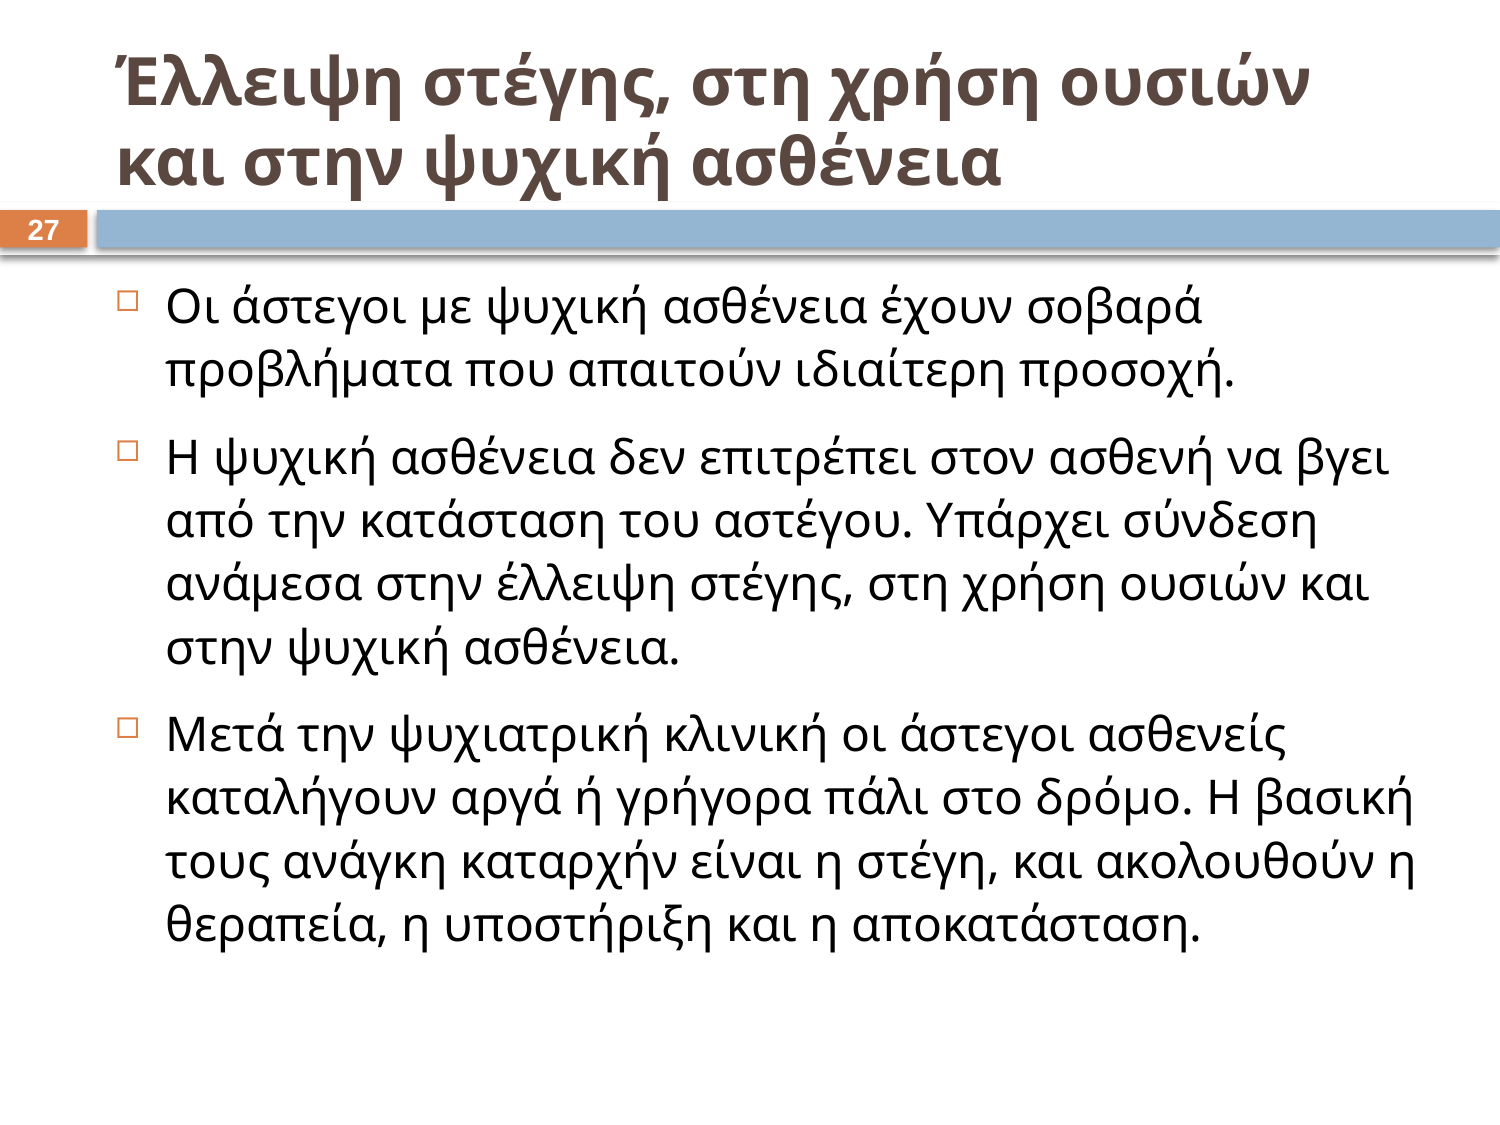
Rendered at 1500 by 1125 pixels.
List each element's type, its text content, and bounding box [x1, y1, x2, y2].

title Έλλειψη στέγης, στη χρήση ουσιών και στην ψυχική ασθένεια [100, 37, 1438, 200]
list Οι άστεγοι με ψυχική ασθένεια έχουν σοβαρά προβλήματα που απαιτούν ιδιαίτερη προσοχή. Η ψυχική ασθένεια δεν επιτρέπει στον ασθενή να βγει από την κατάσταση του αστέγου. Υπάρχει σύνδεση ανάμεσα στην έλλειψη στέγης, στη χρήση ουσιών και στην ψυχική ασθένεια. Μετά την ψυχιατρική κλινική οι άστεγοι ασθενείς καταλήγουν αργά ή γρήγορα πάλι στο δρόμο. Η βασική τους ανάγκη καταρχήν είναι η στέγη, και ακολουθούν η θεραπεία, η υποστήριξη και η αποκατάσταση. [100, 262, 1438, 1000]
slide_number 26 [0, 208, 88, 249]
